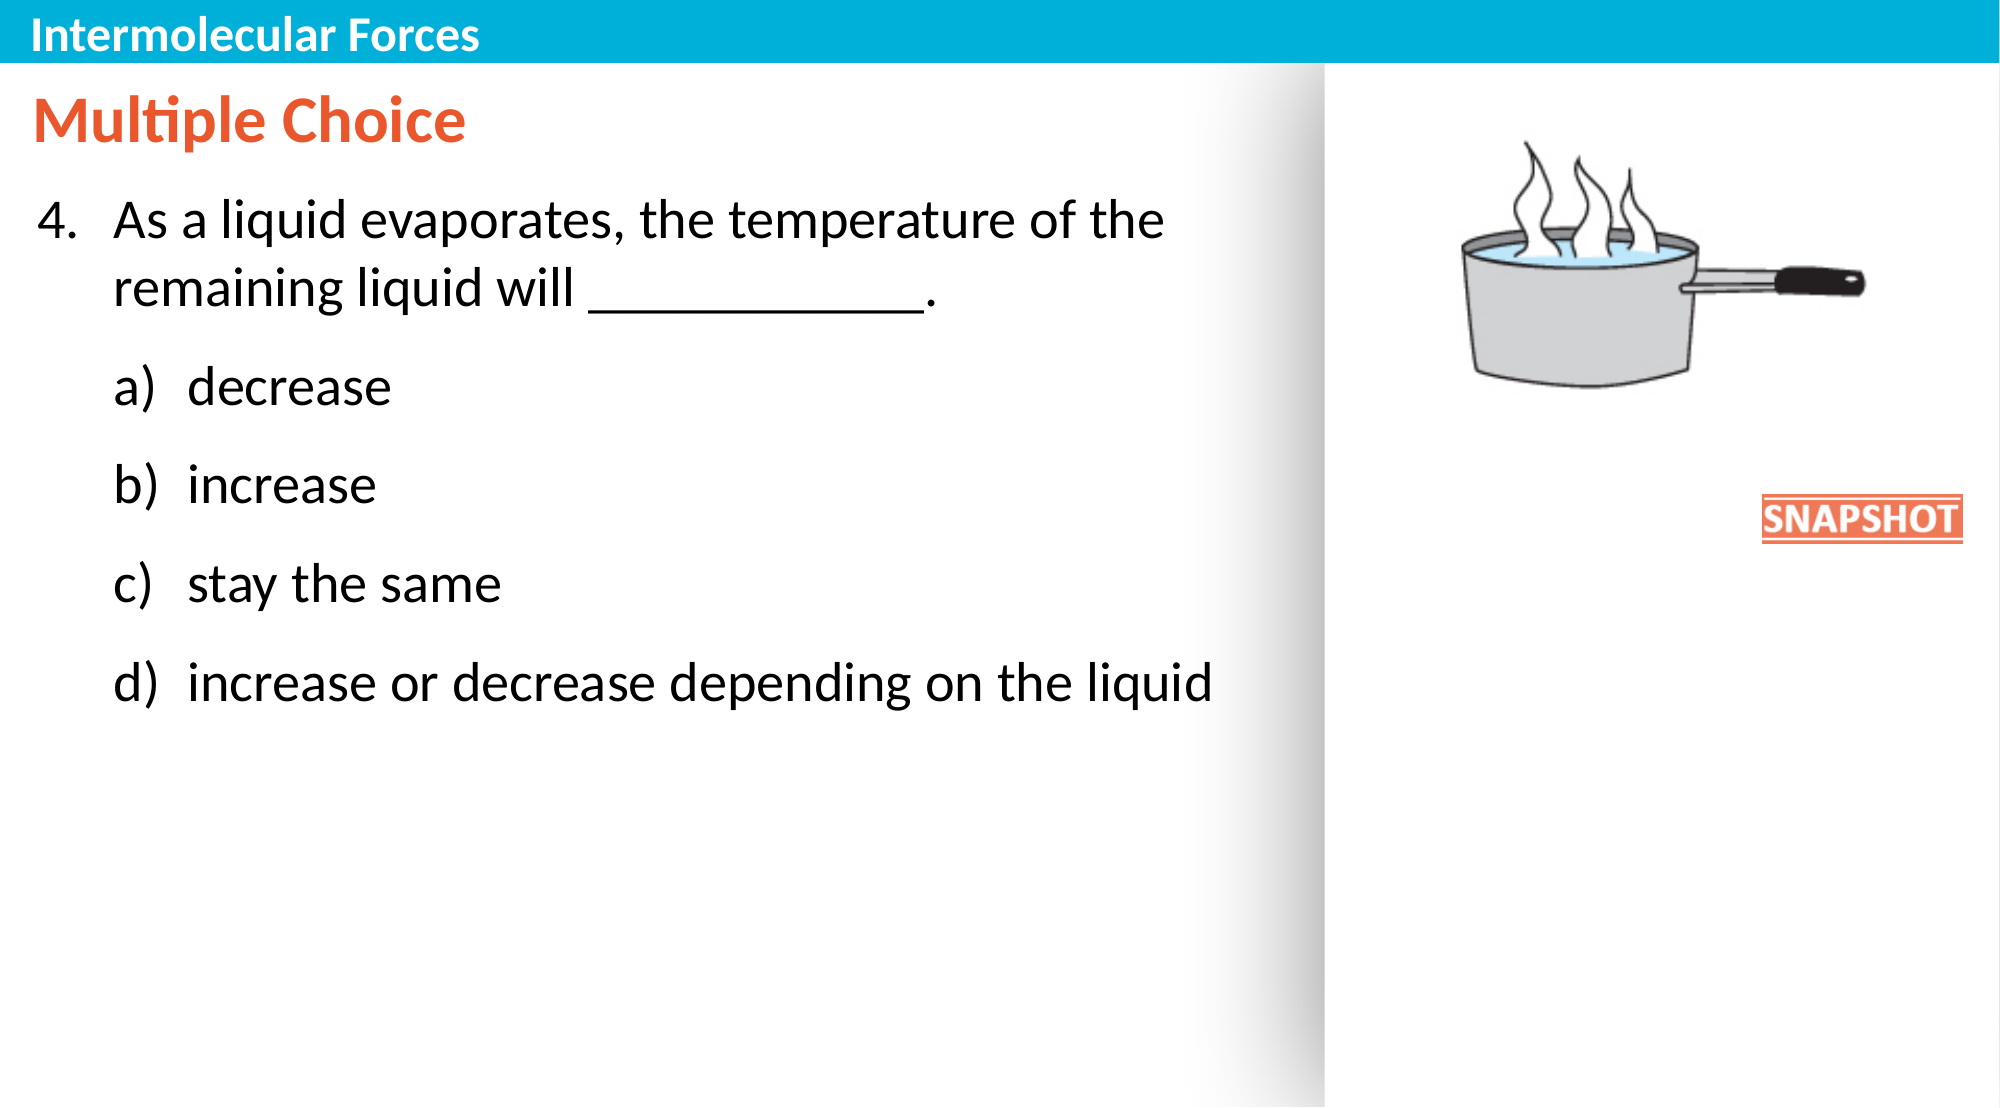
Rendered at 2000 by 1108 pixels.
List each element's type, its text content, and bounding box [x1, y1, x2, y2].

text_box As a liquid evaporates, the temperature of the remaining liquid will ____________. decrease increase stay the same increase or decrease depending on the liquid [37, 182, 1284, 713]
text_box Multiple Choice [32, 75, 468, 156]
picture [1436, 78, 1873, 444]
text_box [1324, 63, 2000, 1107]
text_box Intermolecular Forces [0, 1, 2000, 62]
picture [1762, 494, 1963, 544]
